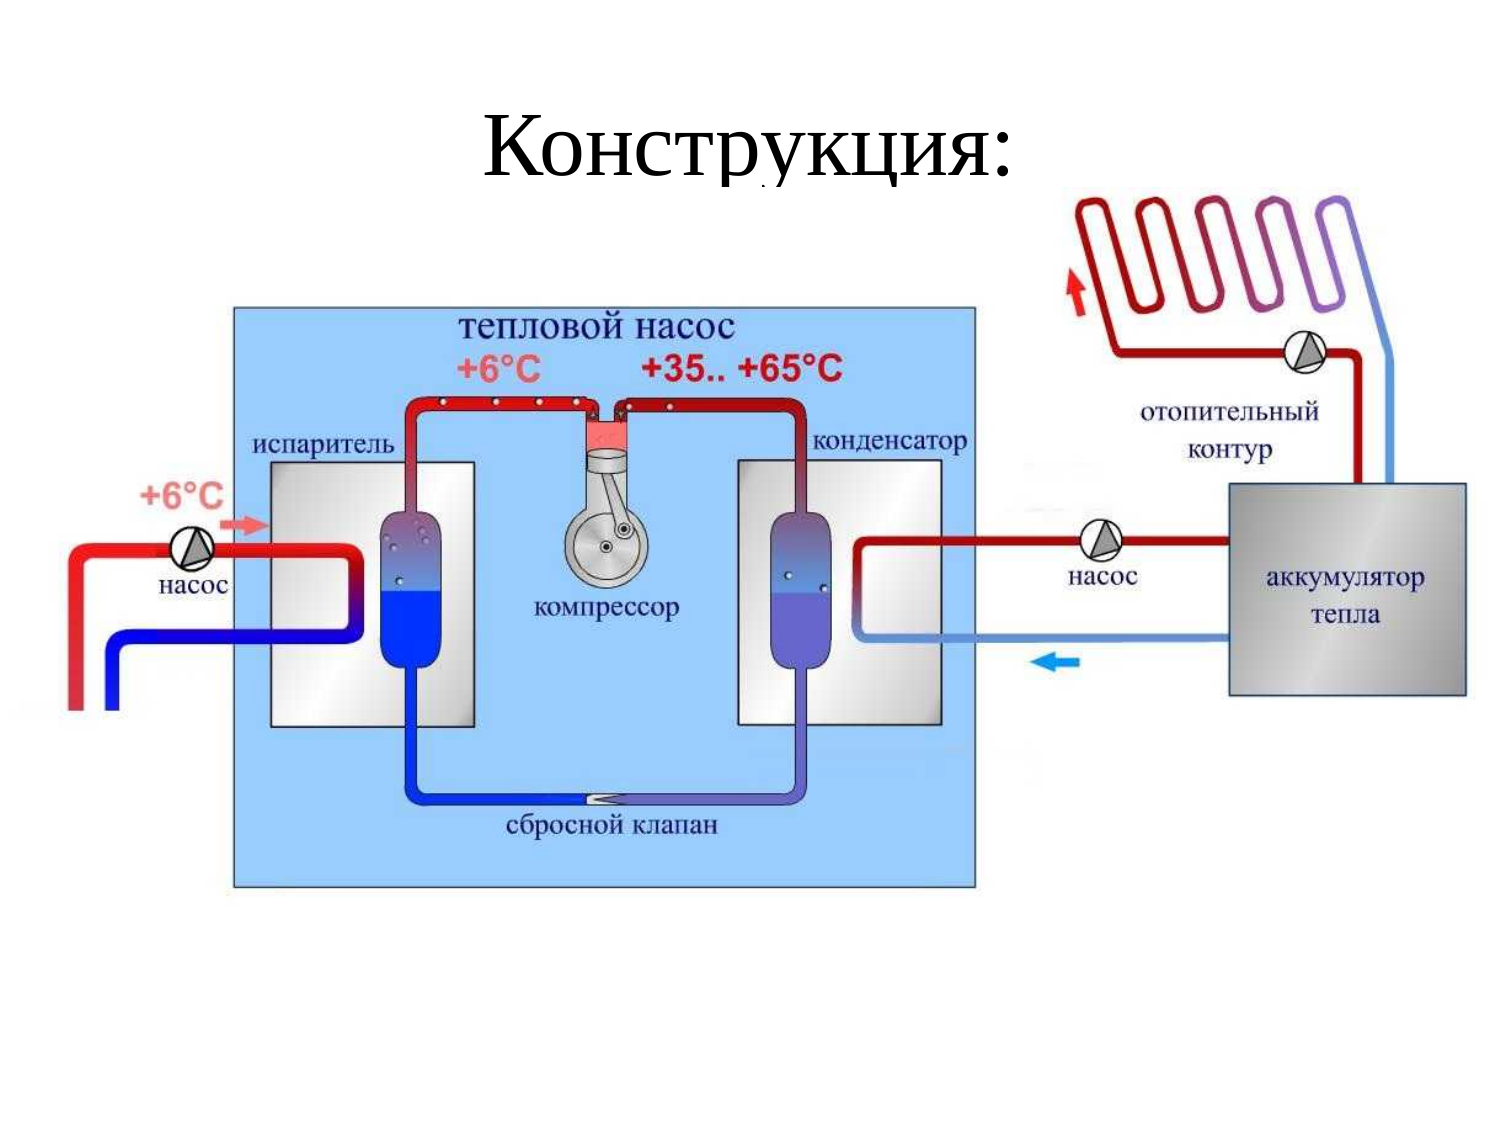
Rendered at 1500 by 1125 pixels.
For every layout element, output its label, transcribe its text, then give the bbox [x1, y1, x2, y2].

picture [0, 187, 1500, 924]
title Конструкция: [75, 45, 1425, 185]
